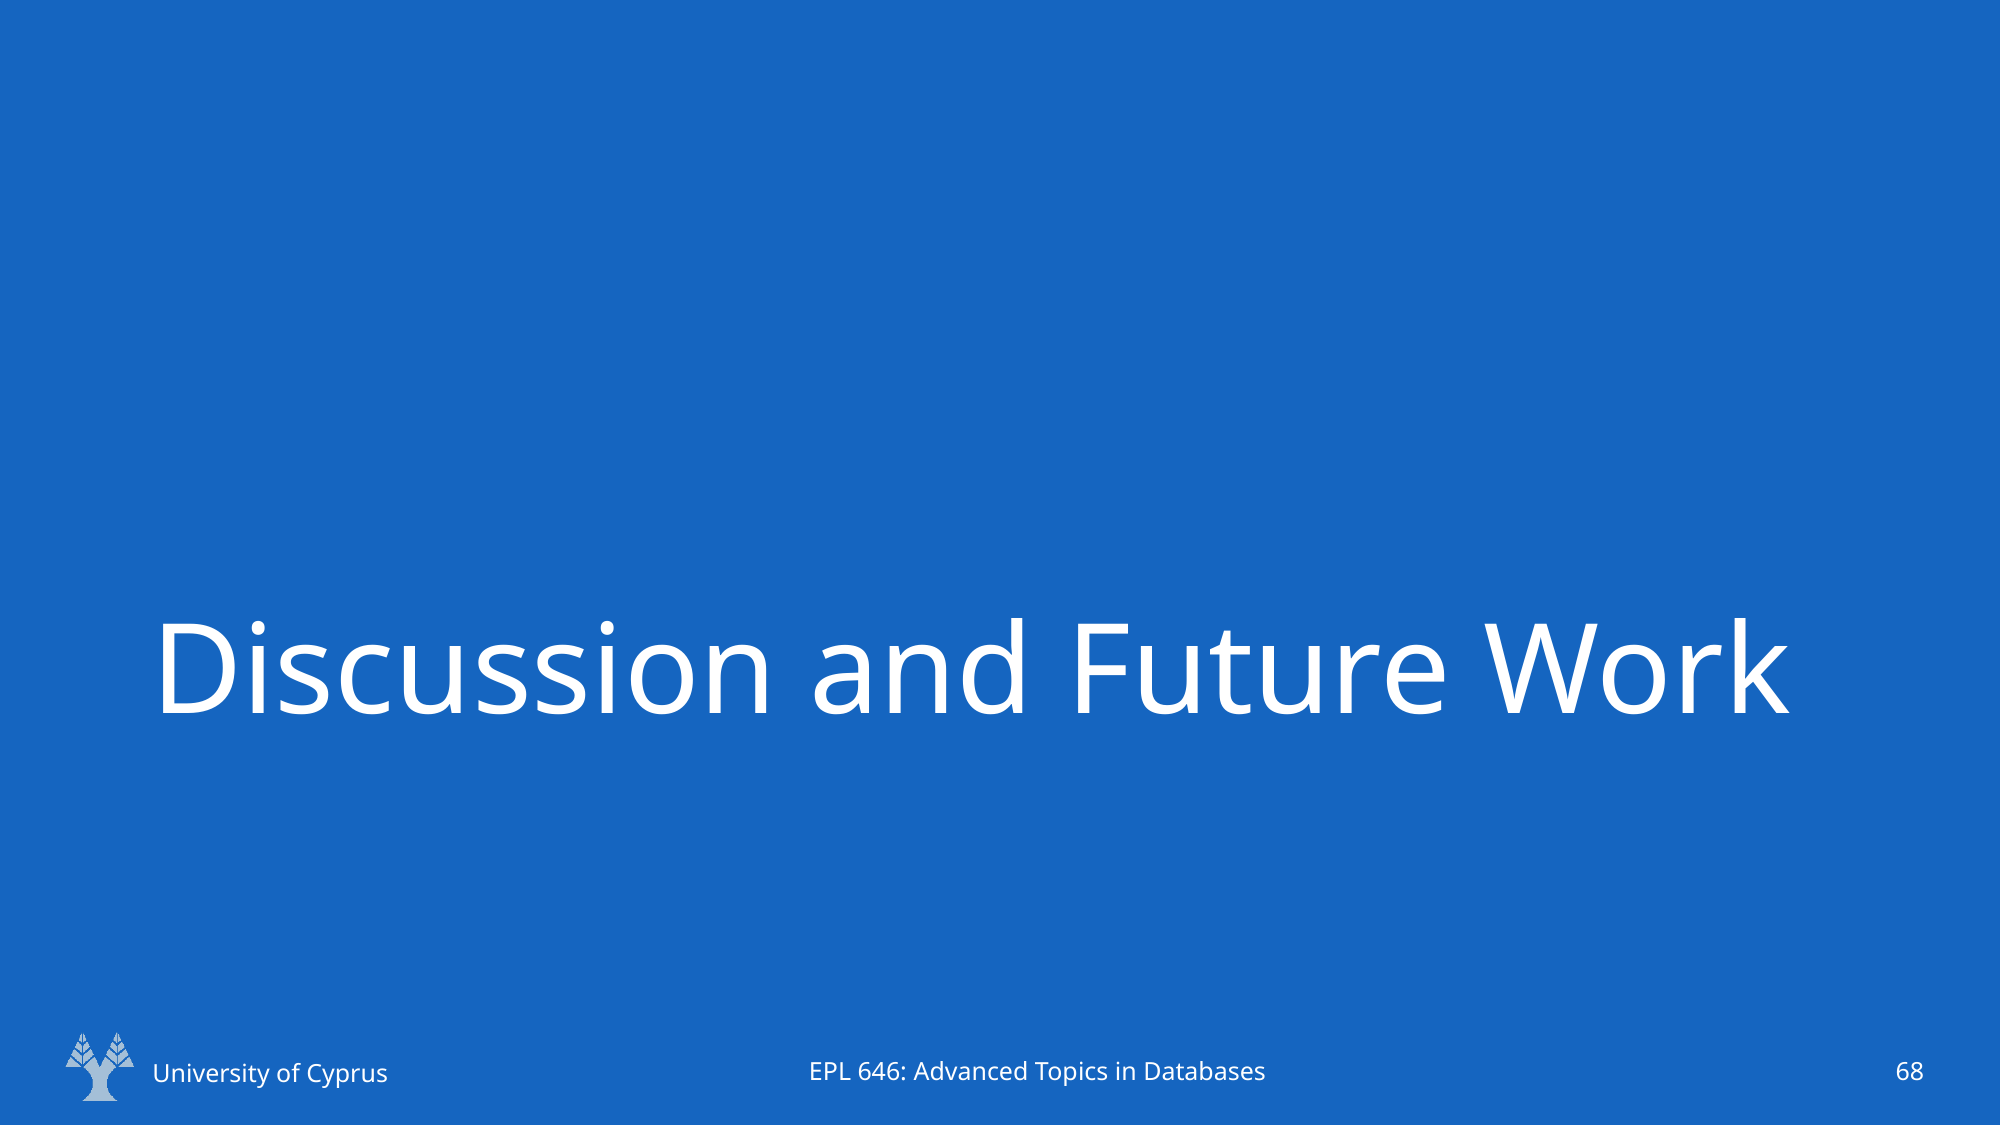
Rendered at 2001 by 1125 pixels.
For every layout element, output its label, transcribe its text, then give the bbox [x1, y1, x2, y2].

title Discussion and Future Work [136, 280, 1862, 749]
slide_number University of Cyprus [137, 1042, 588, 1103]
slide_number 68 [1489, 1042, 1940, 1103]
footer EPL 646: Advanced Topics in Databases [662, 1042, 1414, 1103]
